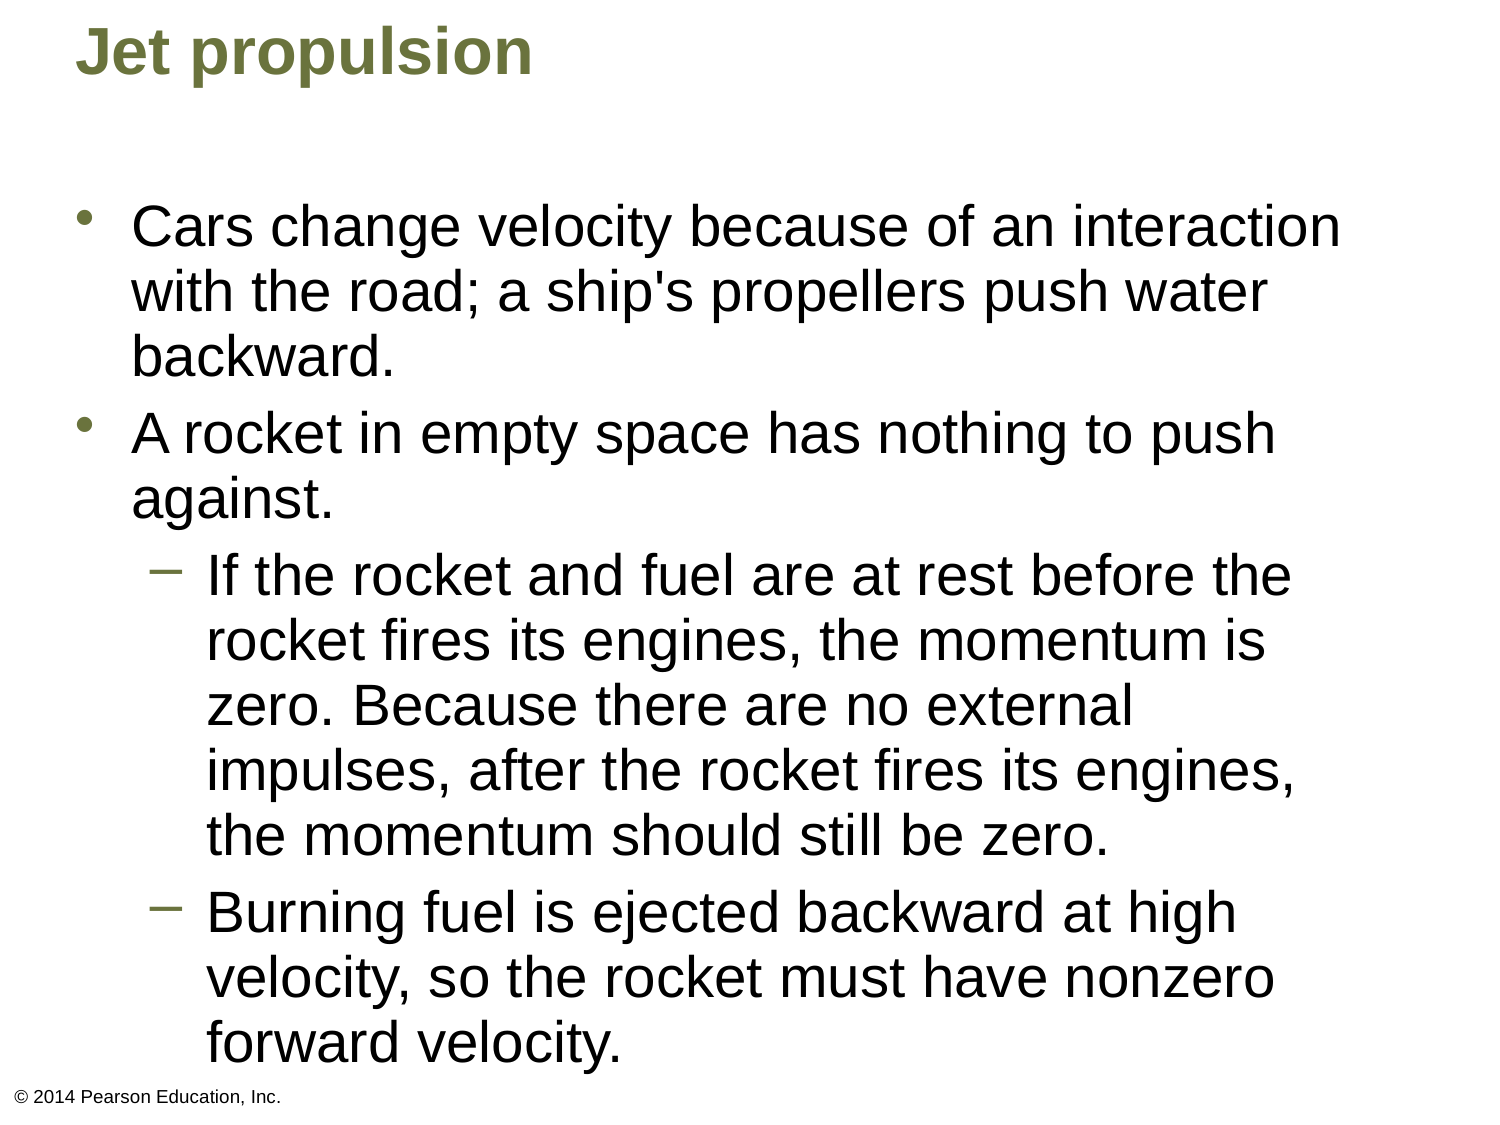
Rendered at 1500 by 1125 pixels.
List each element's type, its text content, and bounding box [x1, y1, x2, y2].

footer © 2014 Pearson Education, Inc. [14, 1084, 900, 1115]
title Jet propulsion [0, 0, 1500, 96]
list Cars change velocity because of an interaction with the road; a ship's propellers push water backward. A rocket in empty space has nothing to push against. If the rocket and fuel are at rest before the rocket fires its engines, the momentum is zero. Because there are no external impulses, after the rocket fires its engines, the momentum should still be zero. Burning fuel is ejected backward at high velocity, so the rocket must have nonzero forward velocity. [59, 187, 1410, 1099]
